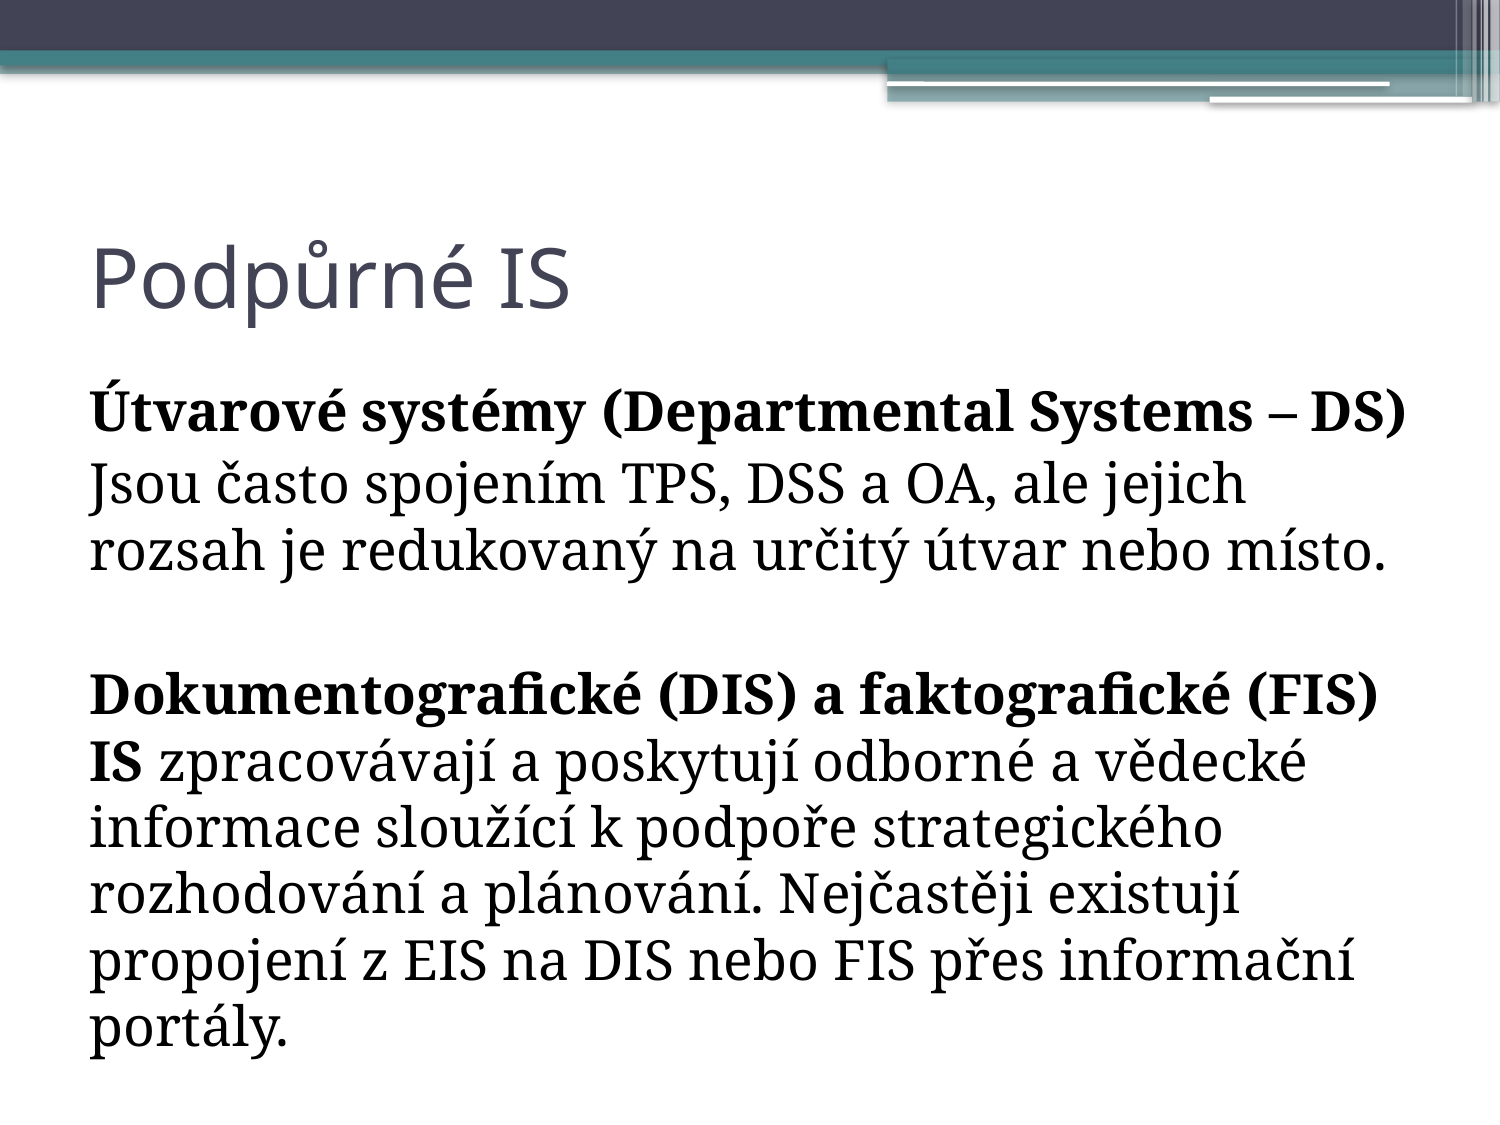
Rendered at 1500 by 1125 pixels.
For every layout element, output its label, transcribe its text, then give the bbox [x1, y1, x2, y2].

title Podpůrné IS [75, 187, 1425, 363]
list Útvarové systémy (Departmental Systems – DS) Jsou často spojením TPS, DSS a OA, ale jejich rozsah je redukovaný na určitý útvar nebo místo. Dokumentografické (DIS) a faktografické (FIS) IS zpracovávají a poskytují odborné a vědecké informace sloužící k podpoře strategického rozhodování a plánování. Nejčastěji existují propojení z EIS na DIS nebo FIS přes informační portály. [75, 368, 1425, 1079]
